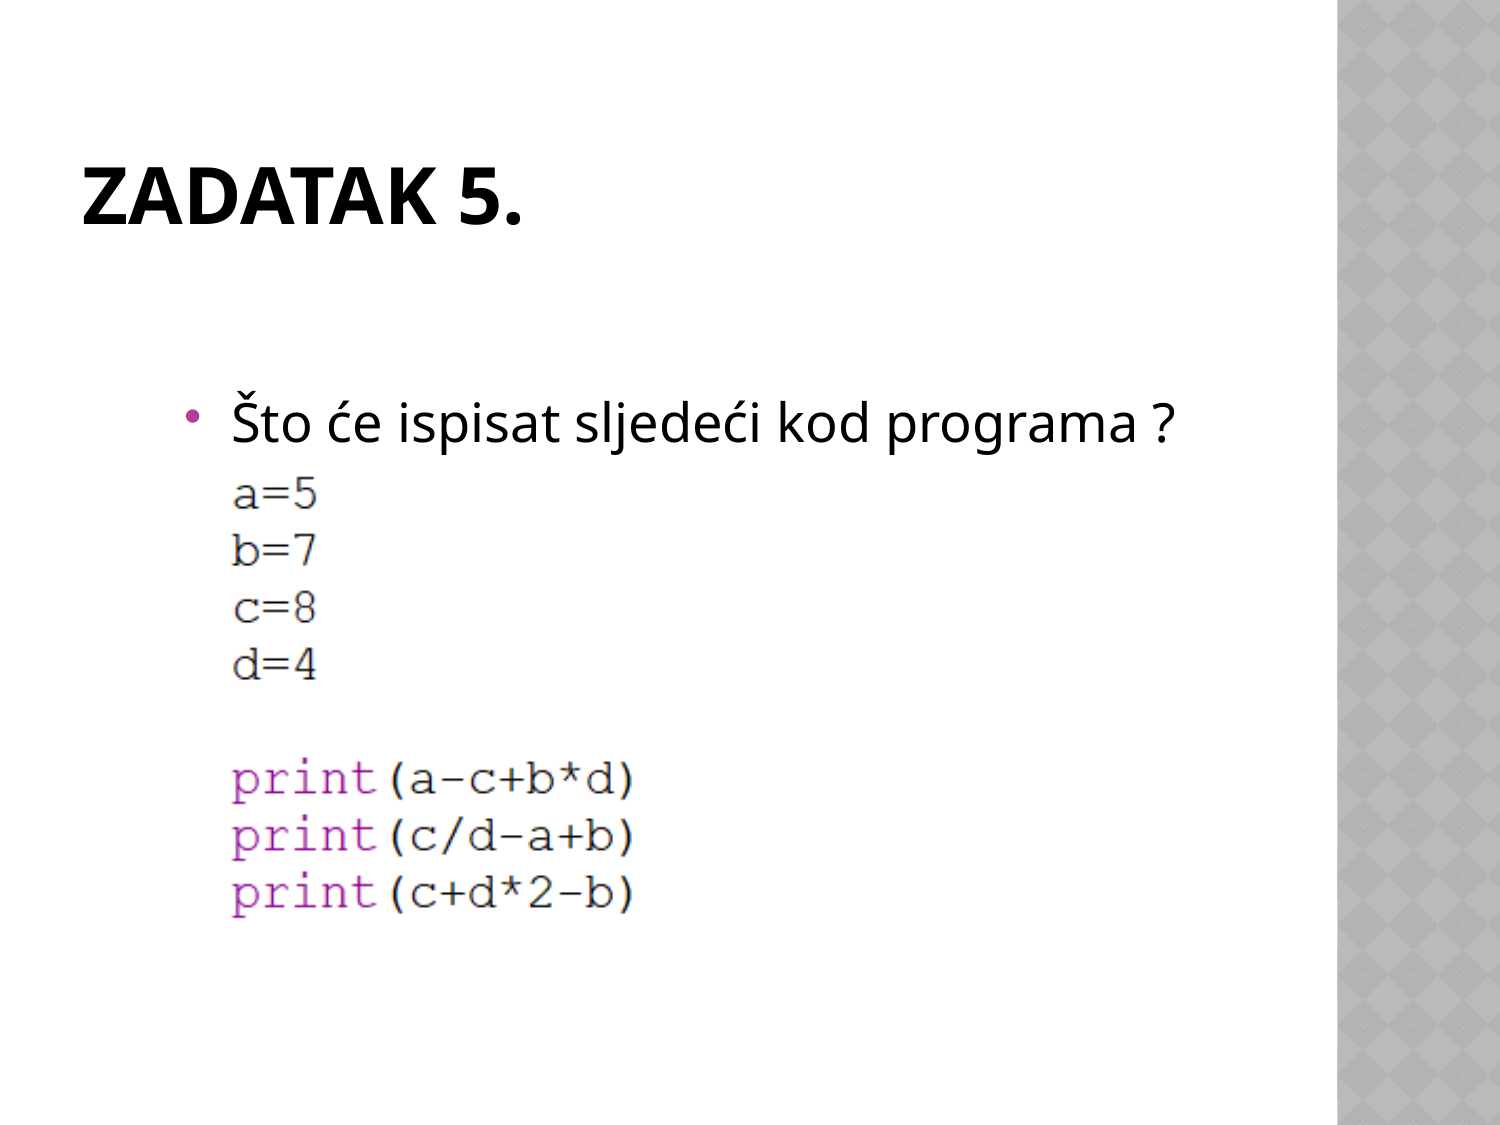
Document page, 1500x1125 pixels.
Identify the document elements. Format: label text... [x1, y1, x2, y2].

title Zadatak 5. [75, 52, 1263, 240]
list Što će ispisat sljedeći kod programa ? [171, 381, 1283, 480]
picture [229, 467, 691, 950]
